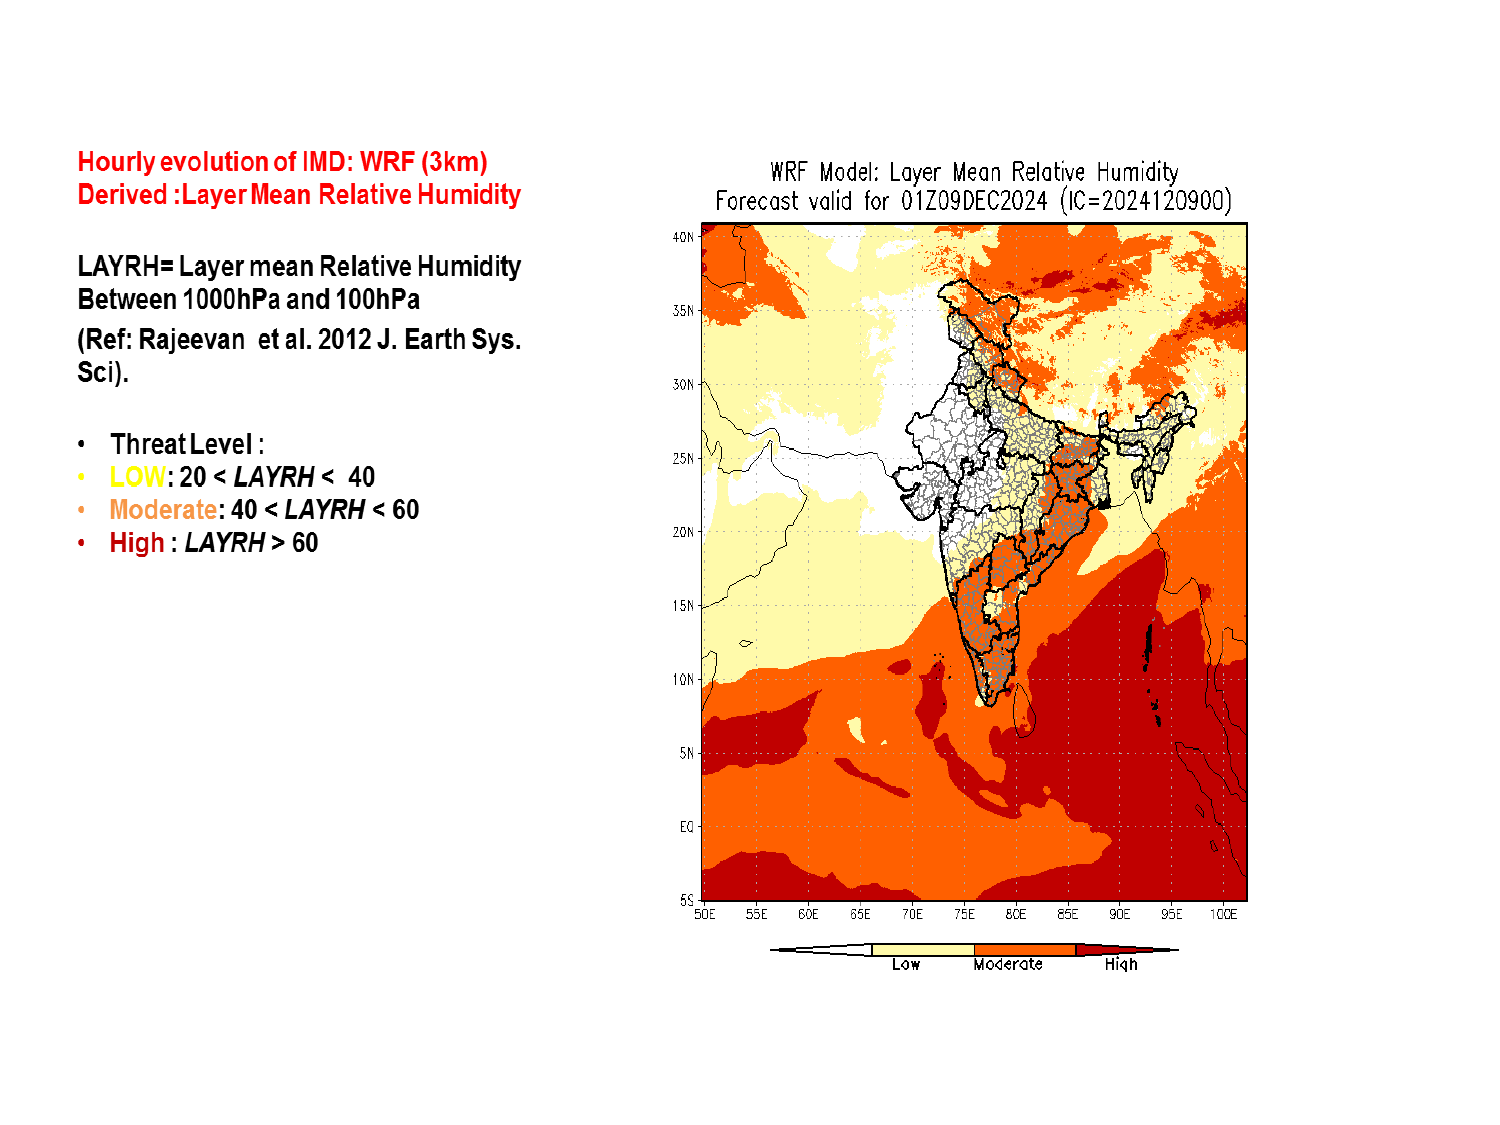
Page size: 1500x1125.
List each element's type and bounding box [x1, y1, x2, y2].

picture [74, 149, 1426, 976]
